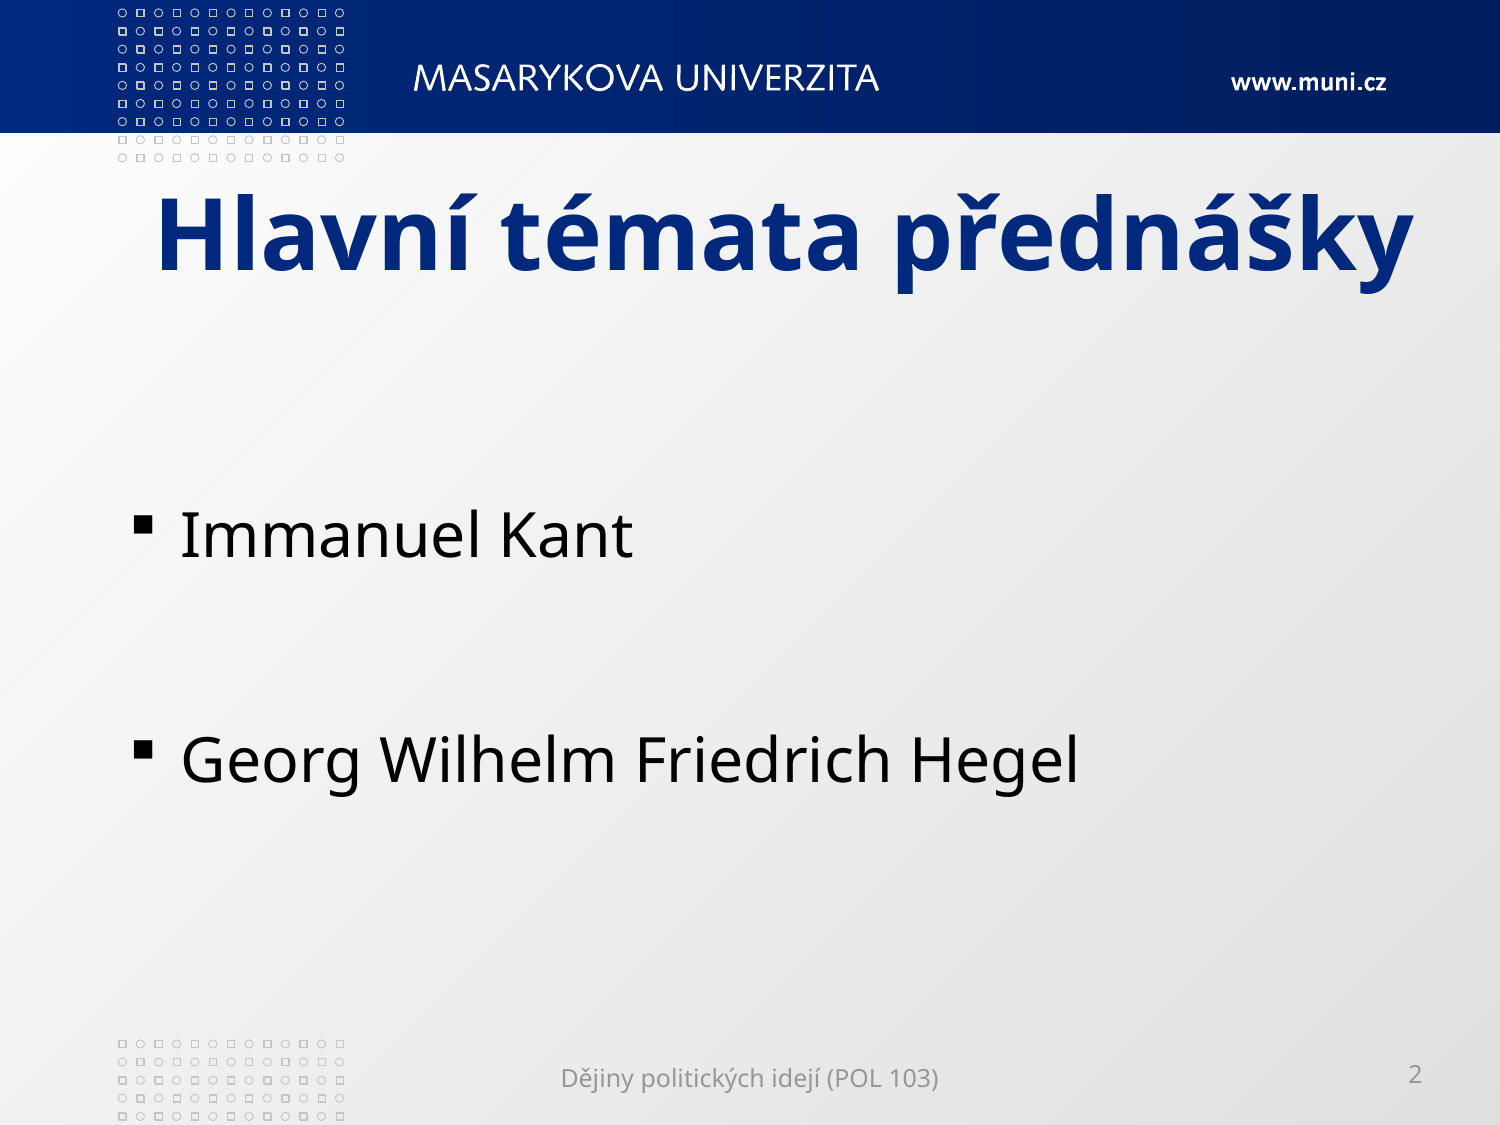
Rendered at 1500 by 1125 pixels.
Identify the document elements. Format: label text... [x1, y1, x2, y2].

title Hlavní témata přednášky [131, 138, 1438, 298]
text_box Immanuel Kant Georg Wilhelm Friedrich Hegel [114, 487, 1418, 803]
footer Dějiny politických idejí (POL 103) [419, 1024, 1081, 1101]
slide_number 2 [1124, 1024, 1438, 1101]
